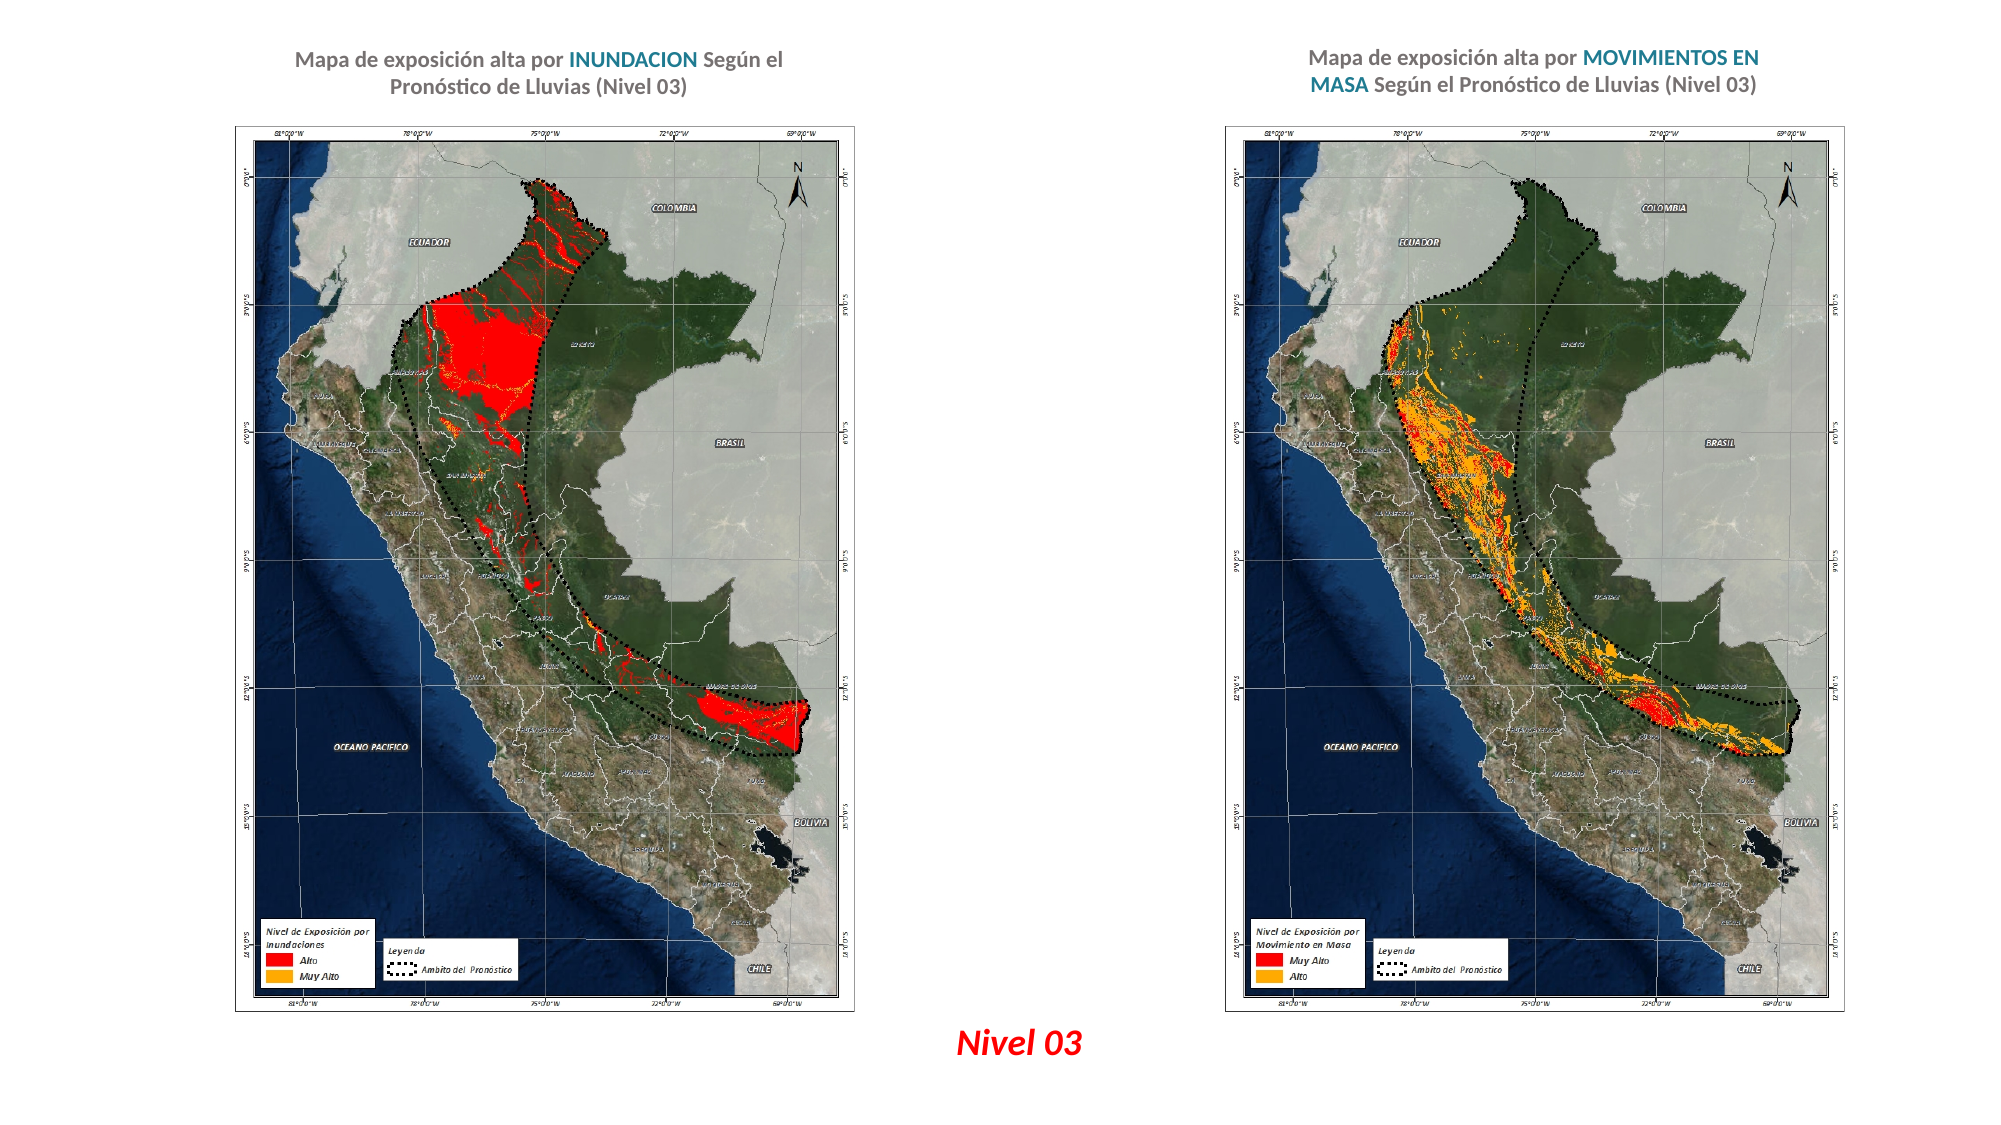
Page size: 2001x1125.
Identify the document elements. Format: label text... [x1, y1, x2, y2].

picture [1212, 113, 1855, 1023]
text_box Mapa de exposición alta por INUNDACION Según el Pronóstico de Lluvias (Nivel 03) [250, 36, 828, 107]
text_box Nivel 03 [890, 1010, 1148, 1071]
picture [222, 113, 865, 1023]
text_box Mapa de exposición alta por MOVIMIENTOS EN MASA Según el Pronóstico de Lluvias (Nivel 03) [1288, 35, 1780, 105]
